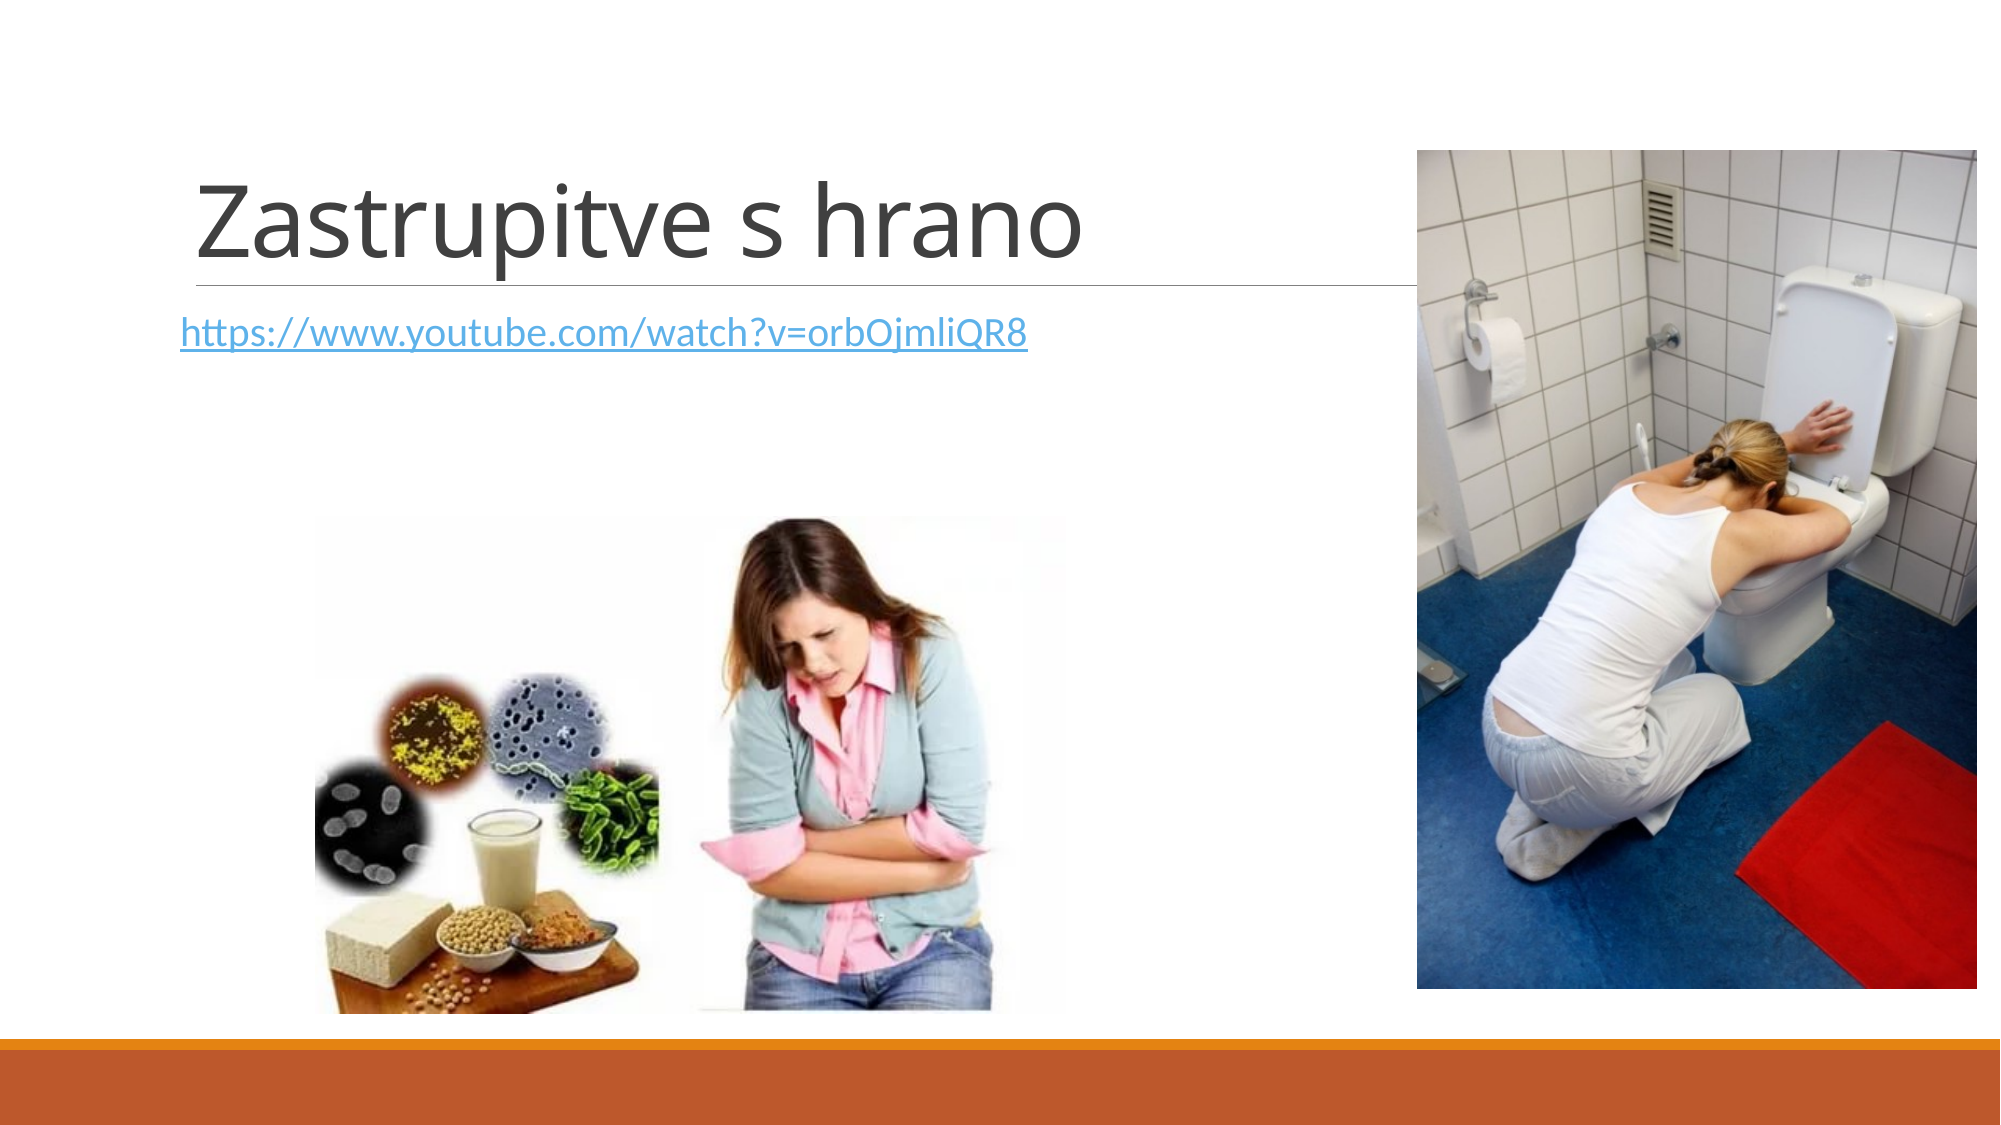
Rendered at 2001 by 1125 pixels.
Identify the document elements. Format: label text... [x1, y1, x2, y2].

title Zastrupitve s hrano [180, 47, 1830, 285]
picture [1416, 149, 1977, 990]
list https://www.youtube.com/watch?v=orbOjmliQR8 [180, 302, 1413, 963]
picture [315, 515, 1067, 1014]
